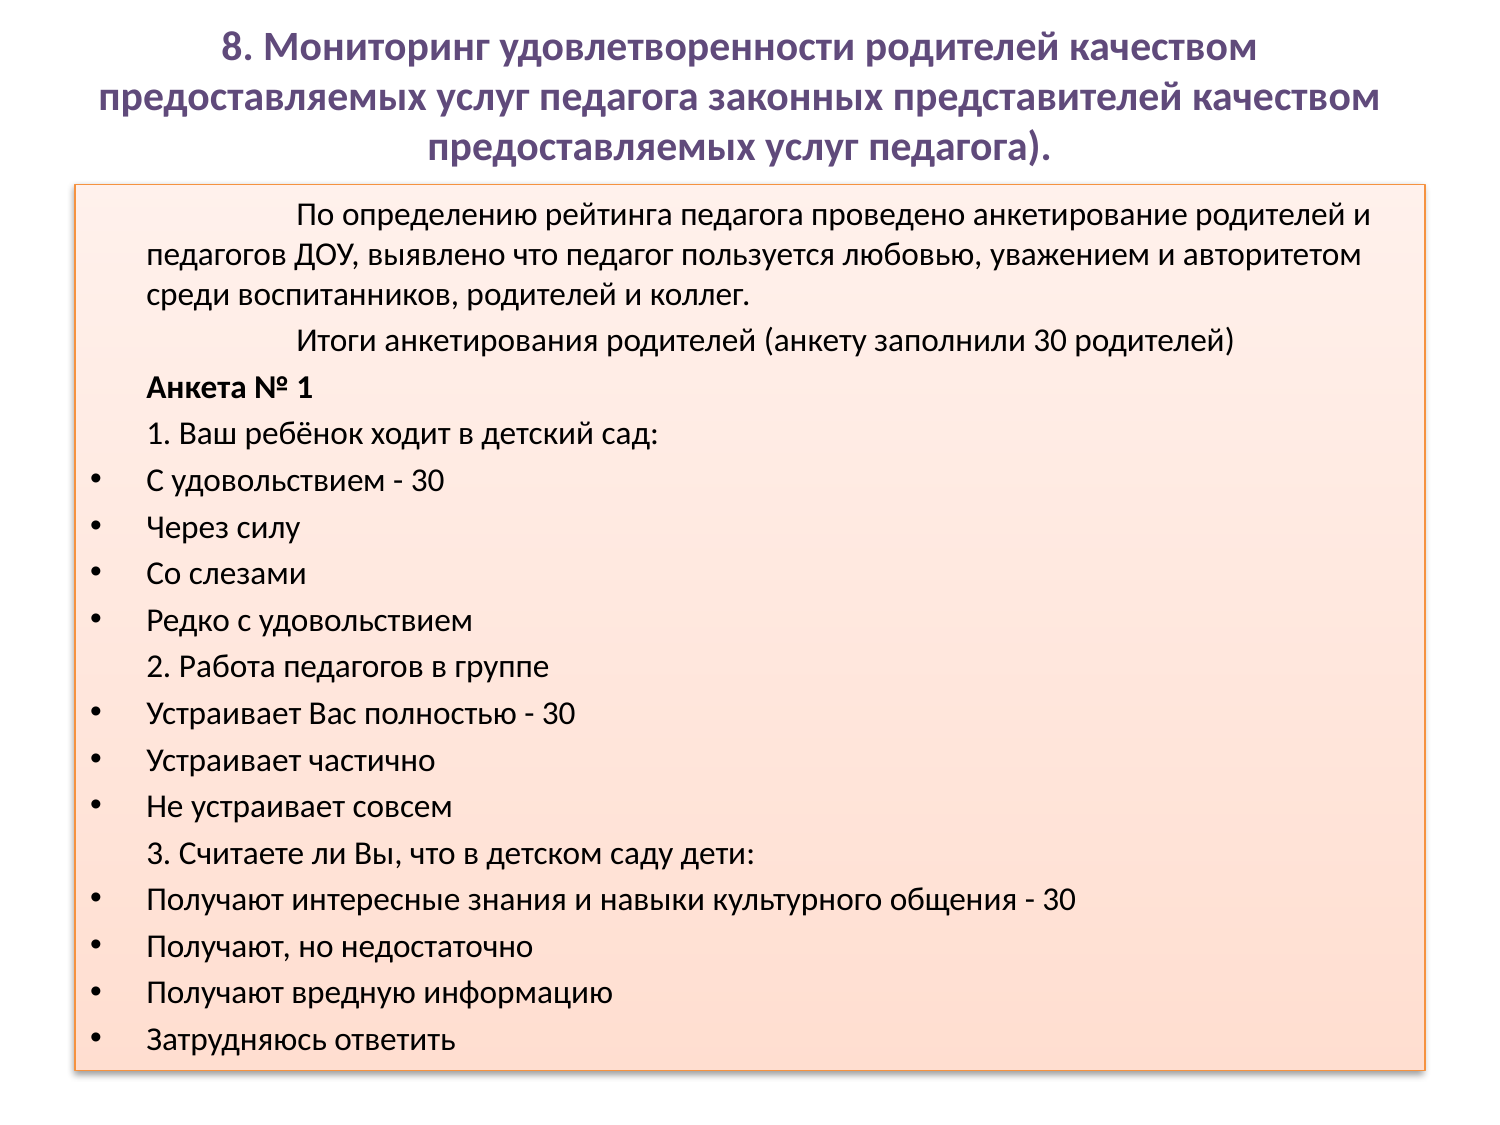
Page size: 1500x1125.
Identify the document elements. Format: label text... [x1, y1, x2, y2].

title 8. Мониторинг удовлетворенности родителей качеством предоставляемых услуг педагога законных представителей качеством предоставляемых услуг педагога). [64, 0, 1415, 188]
list По определению рейтинга педагога проведено анкетирование родителей и педагогов ДОУ, выявлено что педагог пользуется любовью, уважением и авторитетом среди воспитанников, родителей и коллег. Итоги анкетирования родителей (анкету заполнили 30 родителей) Анкета № 1 1. Ваш ребёнок ходит в детский сад: С удовольствием - 30 Через силу Со слезами Редко с удовольствием 2. Работа педагогов в группе Устраивает Вас полностью - 30 Устраивает частично Не устраивает совсем 3. Считаете ли Вы, что в детском саду дети: Получают интересные знания и навыки культурного общения - 30 Получают, но недостаточно Получают вредную информацию Затрудняюсь ответить [74, 184, 1426, 1071]
